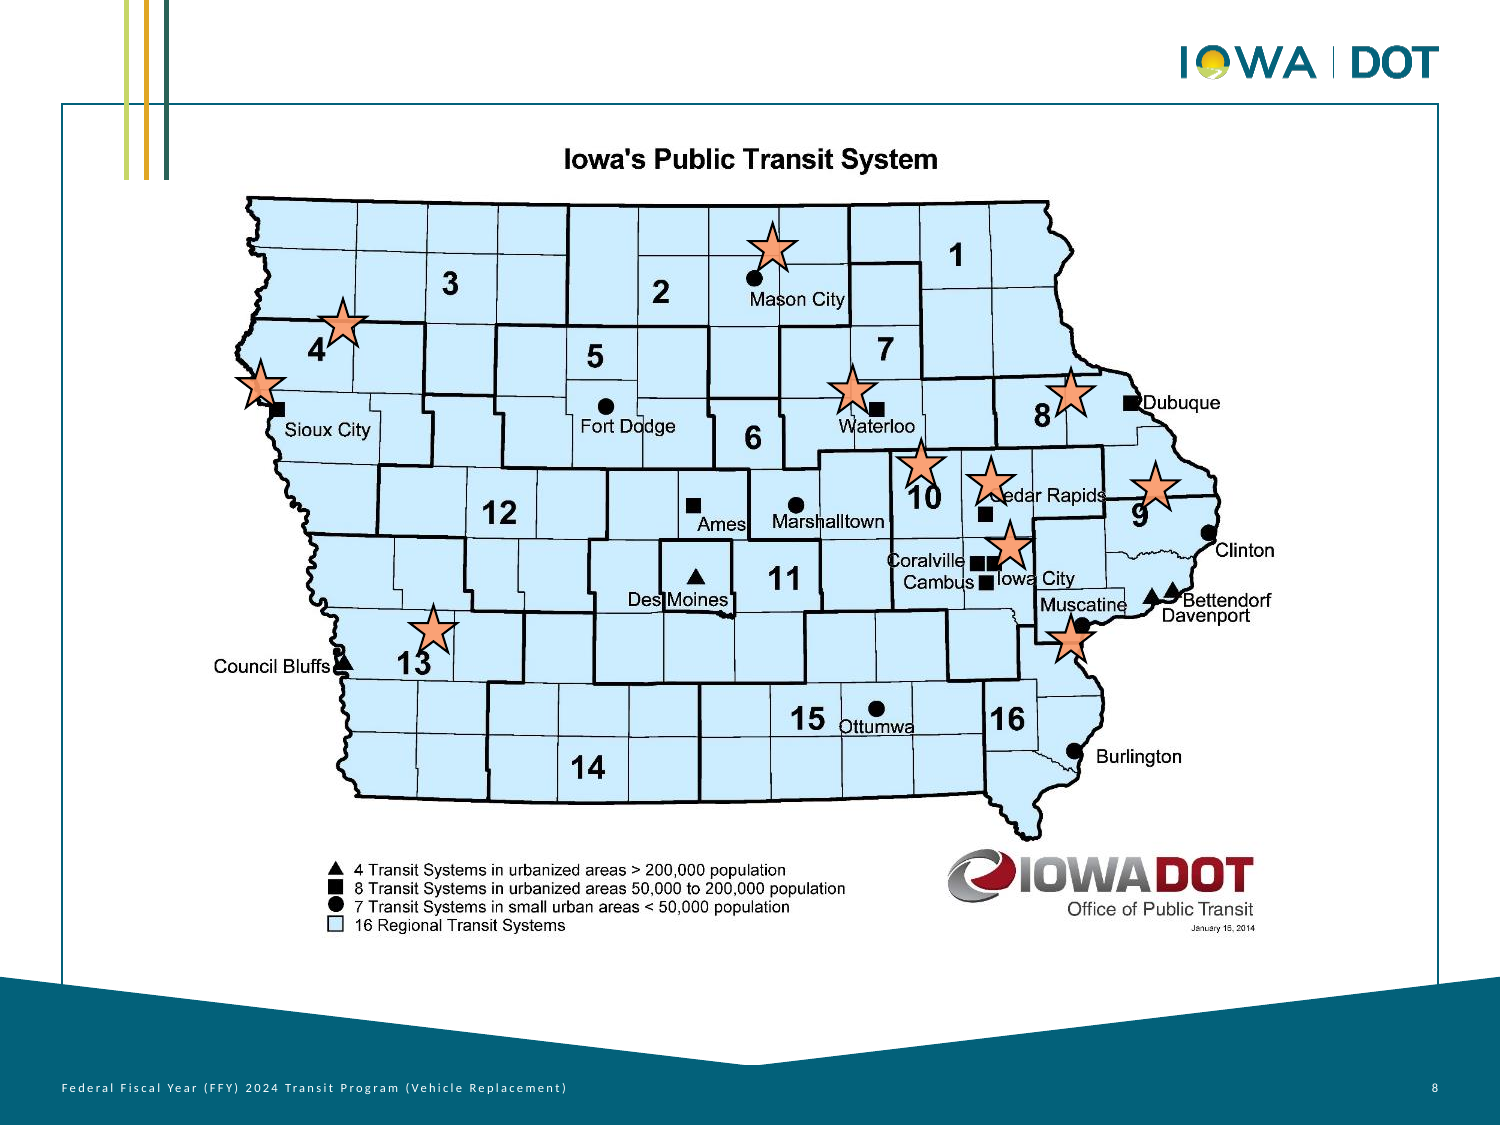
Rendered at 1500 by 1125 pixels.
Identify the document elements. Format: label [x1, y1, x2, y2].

picture [1161, 24, 1459, 100]
picture [208, 122, 1290, 958]
text_box [126, 0, 167, 180]
